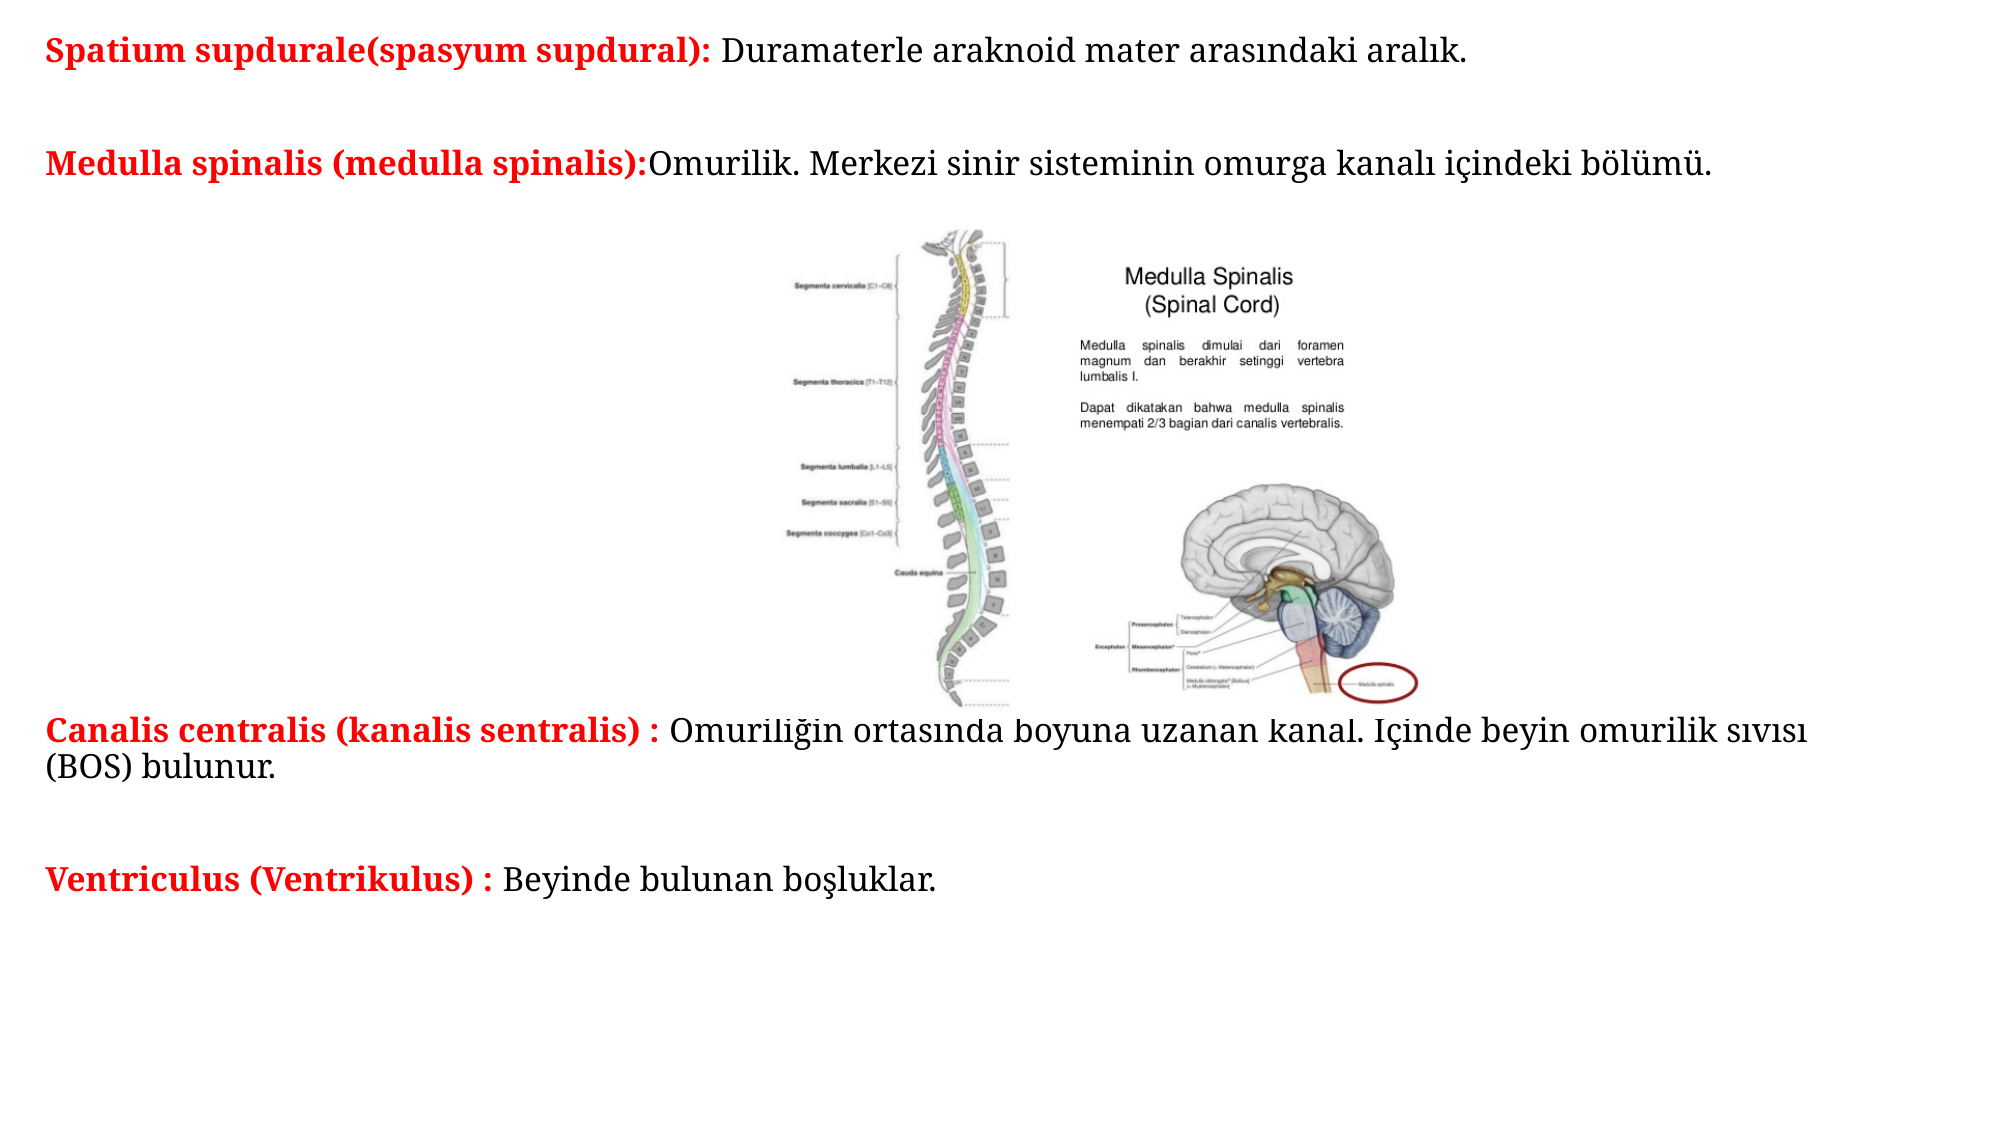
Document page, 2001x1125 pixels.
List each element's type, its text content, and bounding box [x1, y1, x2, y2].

picture [764, 222, 1425, 719]
list Spatium supdurale(spasyum supdural): Duramaterle araknoid mater arasındaki aralık. Medulla spinalis (medulla spinalis):Omurilik. Merkezi sinir sisteminin omurga kanalı içindeki bölümü. Canalis centralis (kanalis sentralis) : Omuriliğin ortasında boyuna uzanan kanal. İçinde beyin omurilik sıvısı (BOS) bulunur. Ventriculus (Ventrikulus) : Beyinde bulunan boşluklar. [30, 26, 1835, 994]
